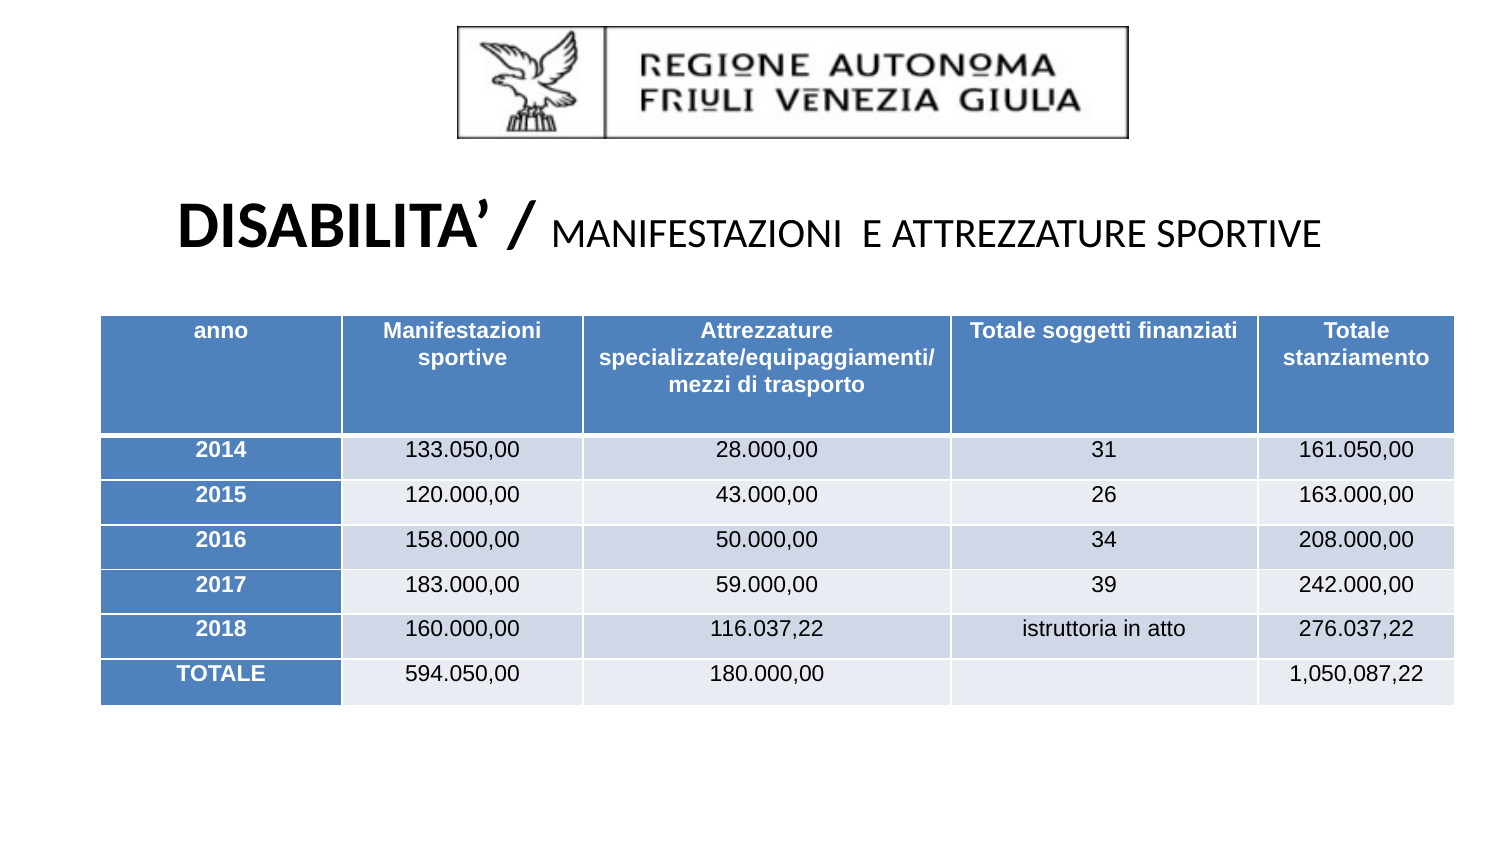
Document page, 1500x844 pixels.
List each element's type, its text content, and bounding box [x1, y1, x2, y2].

table_cell [952, 660, 1257, 705]
table_cell 208.000,00 [1259, 526, 1454, 569]
table_cell 26 [952, 481, 1257, 524]
table_cell 59.000,00 [584, 570, 950, 613]
table_cell 2018 [101, 615, 341, 658]
table_cell istruttoria in atto [952, 615, 1257, 658]
table_cell 1,050,087,22 [1259, 660, 1454, 705]
table_cell 133.050,00 [343, 438, 582, 479]
table_cell 276.037,22 [1259, 615, 1454, 658]
table_cell 242.000,00 [1259, 570, 1454, 613]
table_cell 2014 [101, 438, 341, 479]
table_header Manifestazioni sportive [343, 316, 582, 433]
table_cell 158.000,00 [343, 526, 582, 569]
table_header Totale soggetti finanziati [952, 316, 1257, 433]
table_cell 116.037,22 [584, 615, 950, 658]
table_cell 39 [952, 570, 1257, 613]
table_cell 50.000,00 [584, 526, 950, 569]
table_header anno [101, 316, 341, 433]
table_cell 34 [952, 526, 1257, 569]
table_cell 31 [952, 438, 1257, 479]
table_cell 43.000,00 [584, 481, 950, 524]
picture [457, 26, 1129, 139]
table_cell 2016 [101, 526, 341, 569]
table_cell 28.000,00 [584, 438, 950, 479]
table_cell TOTALE [101, 660, 341, 705]
table_cell 594.050,00 [343, 660, 582, 705]
table_cell 180.000,00 [584, 660, 950, 705]
table_cell 120.000,00 [343, 481, 582, 524]
table_cell 2015 [101, 481, 341, 524]
table_cell 161.050,00 [1259, 438, 1454, 479]
table_cell 163.000,00 [1259, 481, 1454, 524]
table_header Totale stanziamento [1259, 316, 1454, 433]
table_cell 160.000,00 [343, 615, 582, 658]
table_header Attrezzature specializzate/equipaggiamenti/ mezzi di trasporto [584, 316, 950, 433]
table_cell 2017 [101, 570, 341, 613]
text_box DISABILITA’ / MANIFESTAZIONI E ATTREZZATURE SPORTIVE [64, 173, 1436, 269]
table_cell 183.000,00 [343, 570, 582, 613]
